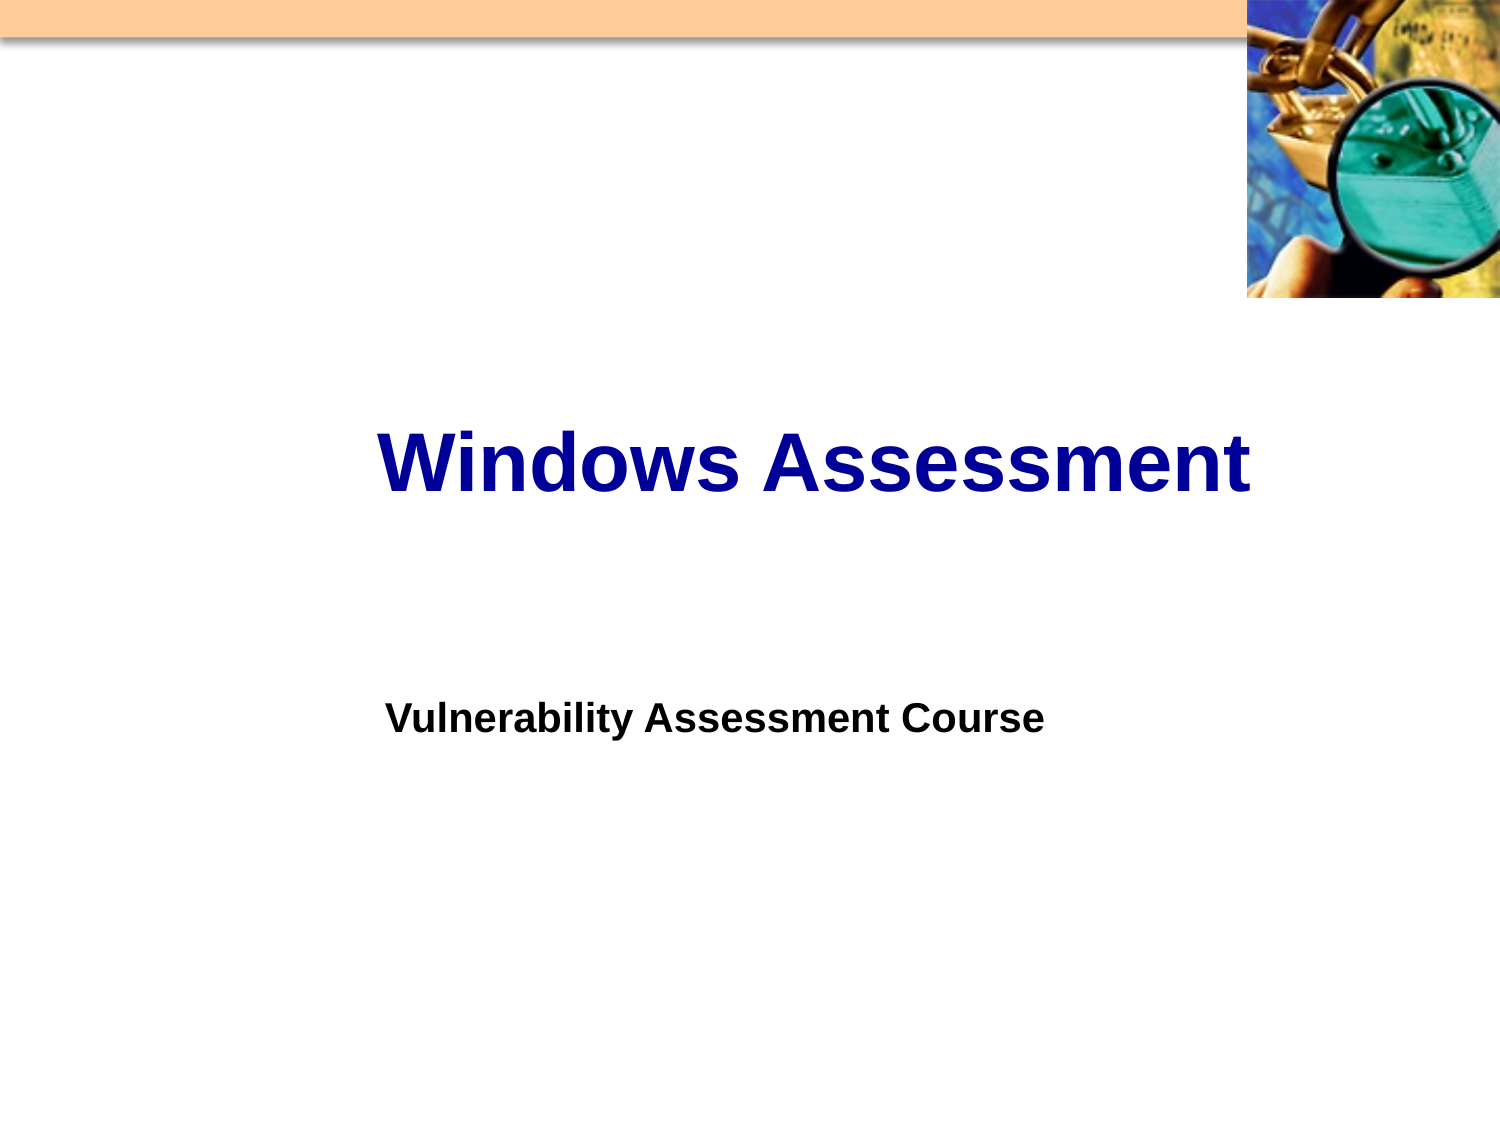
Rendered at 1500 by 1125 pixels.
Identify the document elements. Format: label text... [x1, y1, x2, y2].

subtitle Vulnerability Assessment Course [369, 686, 1126, 813]
title Windows Assessment [362, 375, 1425, 563]
picture [1247, 0, 1500, 298]
